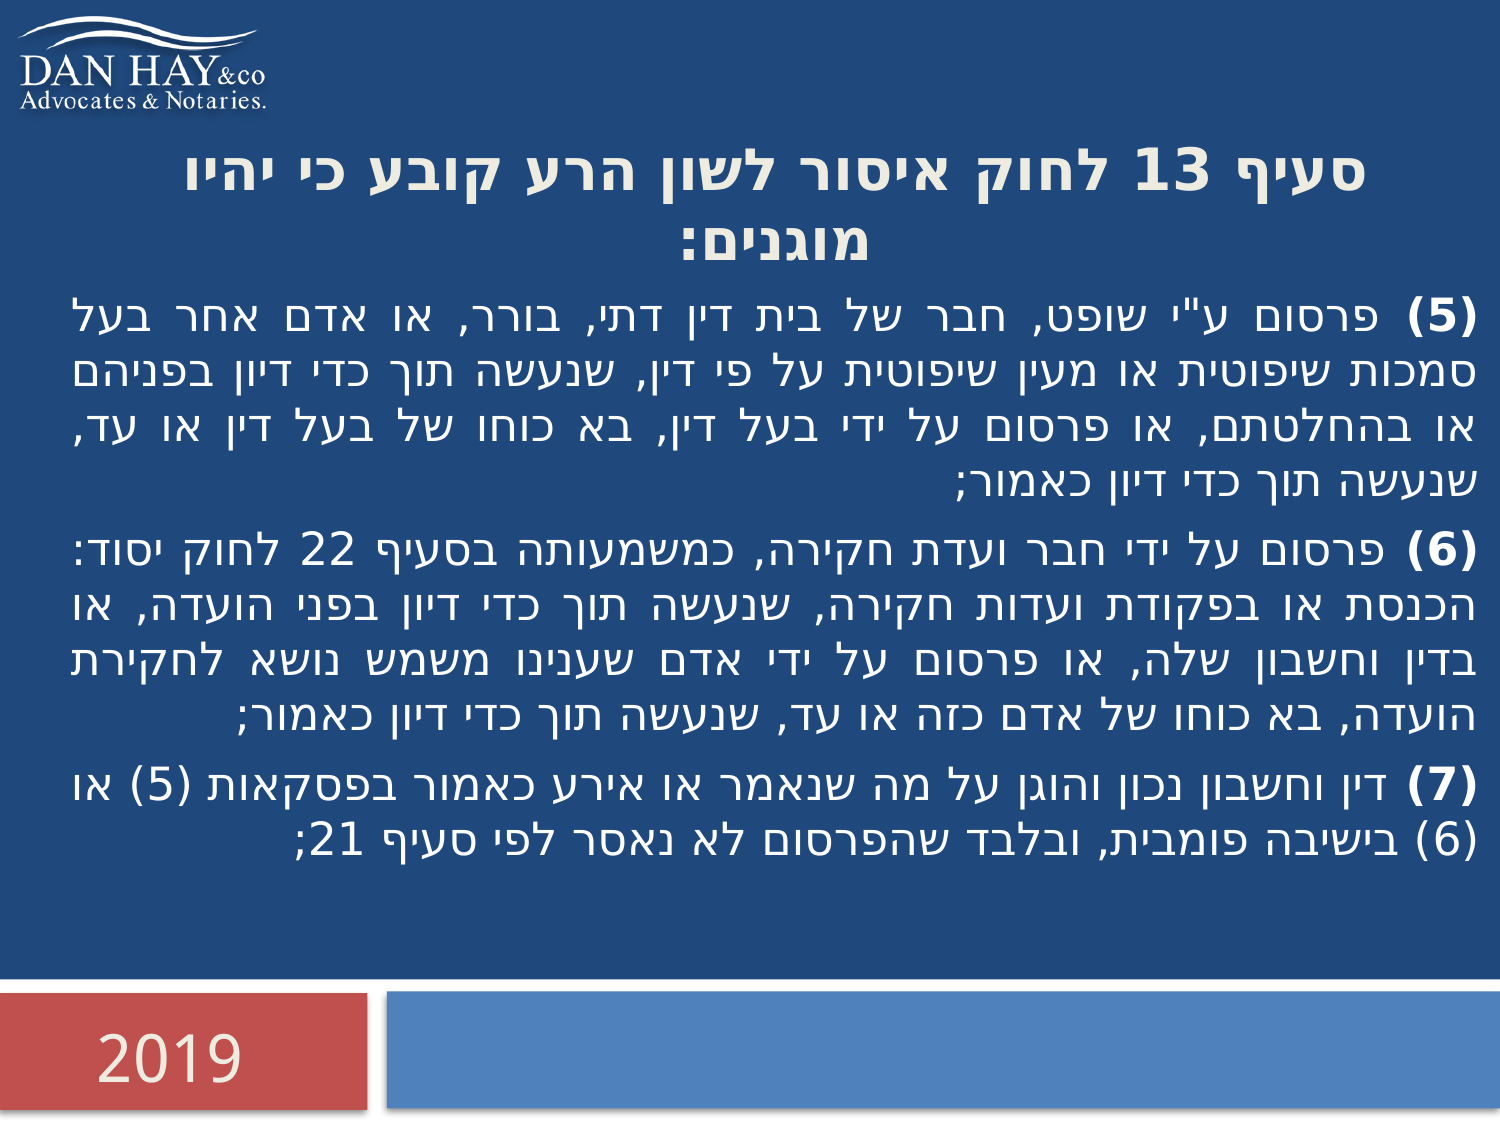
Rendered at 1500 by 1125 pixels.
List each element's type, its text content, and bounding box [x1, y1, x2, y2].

text_box 2019 [82, 890, 996, 1103]
title סעיף 13 לחוק איסור לשון הרע קובע כי יהיו מוגנים: [125, 127, 1425, 255]
subtitle (5) פרסום ע"י שופט, חבר של בית דין דתי, בורר, או אדם אחר בעל סמכות שיפוטית או מעין שיפוטית על פי דין, שנעשה תוך כדי דיון בפניהם או בהחלטתם, או פרסום על ידי בעל דין, בא כוחו של בעל דין או עד, שנעשה תוך כדי דיון כאמור; (6) פרסום על ידי חבר ועדת חקירה, כמשמעותה בסעיף 22 לחוק יסוד: הכנסת או בפקודת ועדות חקירה, שנעשה תוך כדי דיון בפני הועדה, או בדין וחשבון שלה, או פרסום על ידי אדם שענינו משמש נושא לחקירת הועדה, בא כוחו של אדם כזה או עד, שנעשה תוך כדי דיון כאמור; (7) דין וחשבון נכון והוגן על מה שנאמר או אירע כאמור בפסקאות (5) או (6) בישיבה פומבית, ובלבד שהפרסום לא נאסר לפי סעיף 21; [56, 255, 1495, 894]
picture [17, 16, 266, 110]
